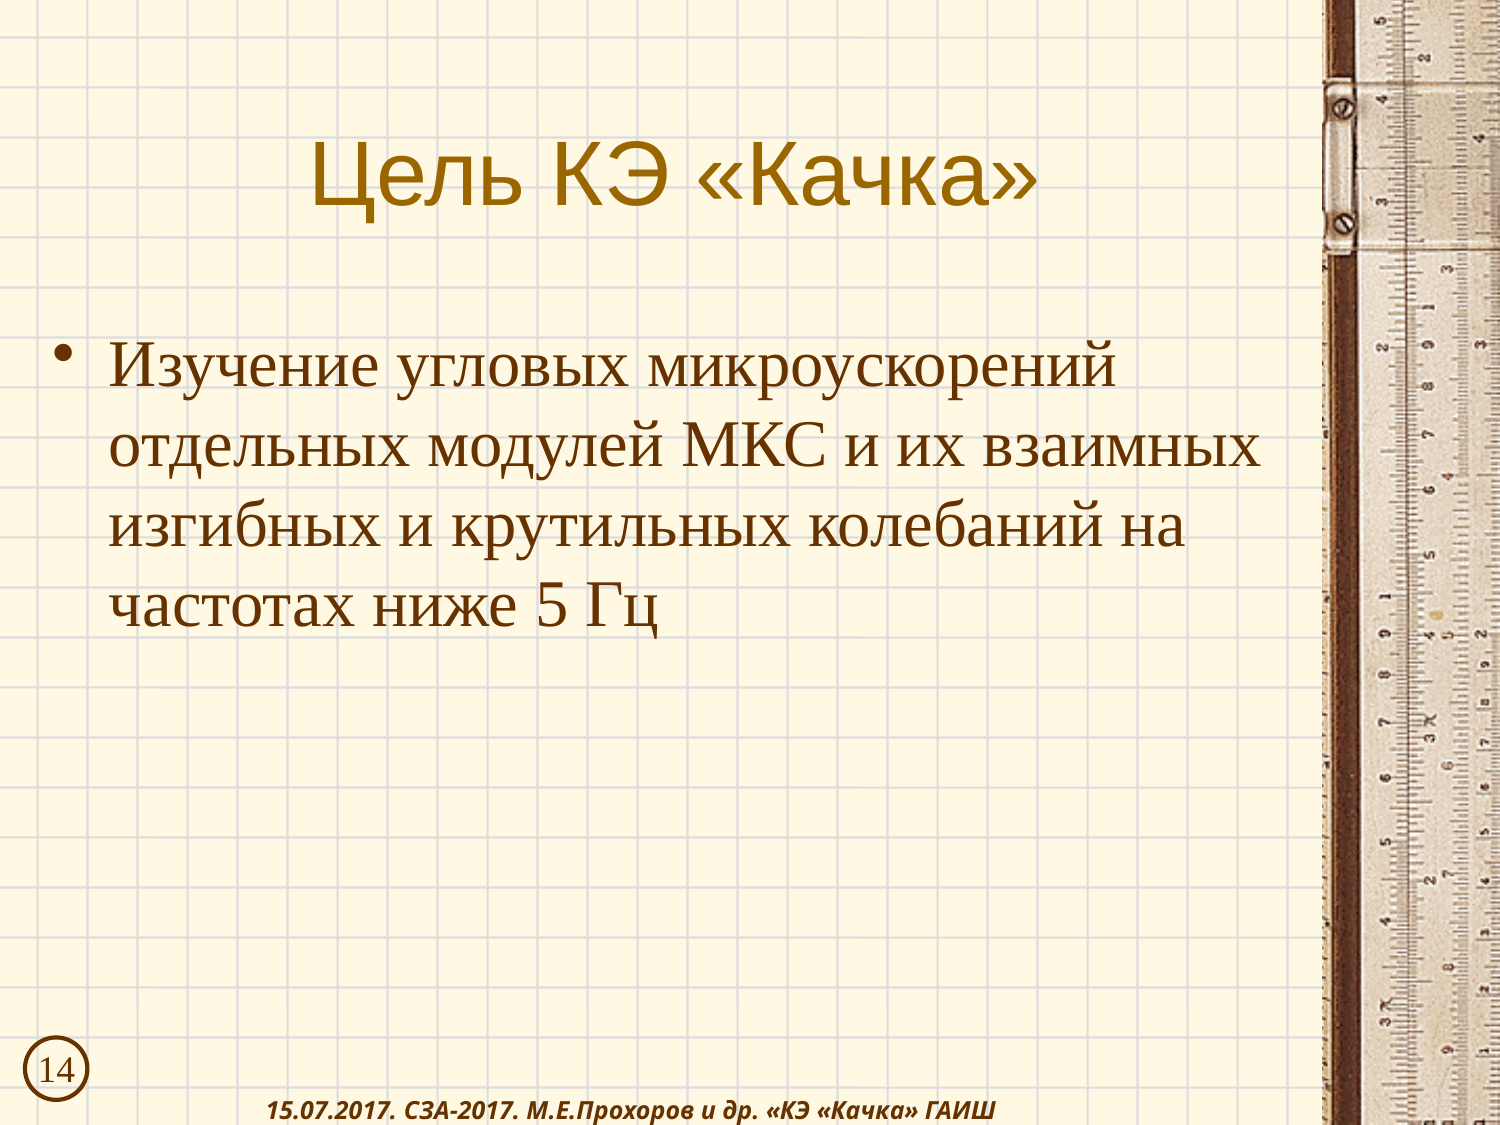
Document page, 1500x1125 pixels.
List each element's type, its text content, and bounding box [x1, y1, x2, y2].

picture [1322, 0, 1500, 1125]
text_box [12, 1037, 101, 1101]
title Цель КЭ «Качка» [37, 74, 1313, 263]
list Изучение угловых микроускорений отдельных модулей МКС и их взаимных изгибных и крутильных колебаний на частотах ниже 5 Гц [37, 312, 1313, 988]
footer 15.07.2017. СЗА-2017. М.Е.Прохоров и др. «КЭ «Качка» ГАИШ [0, 1086, 1263, 1125]
